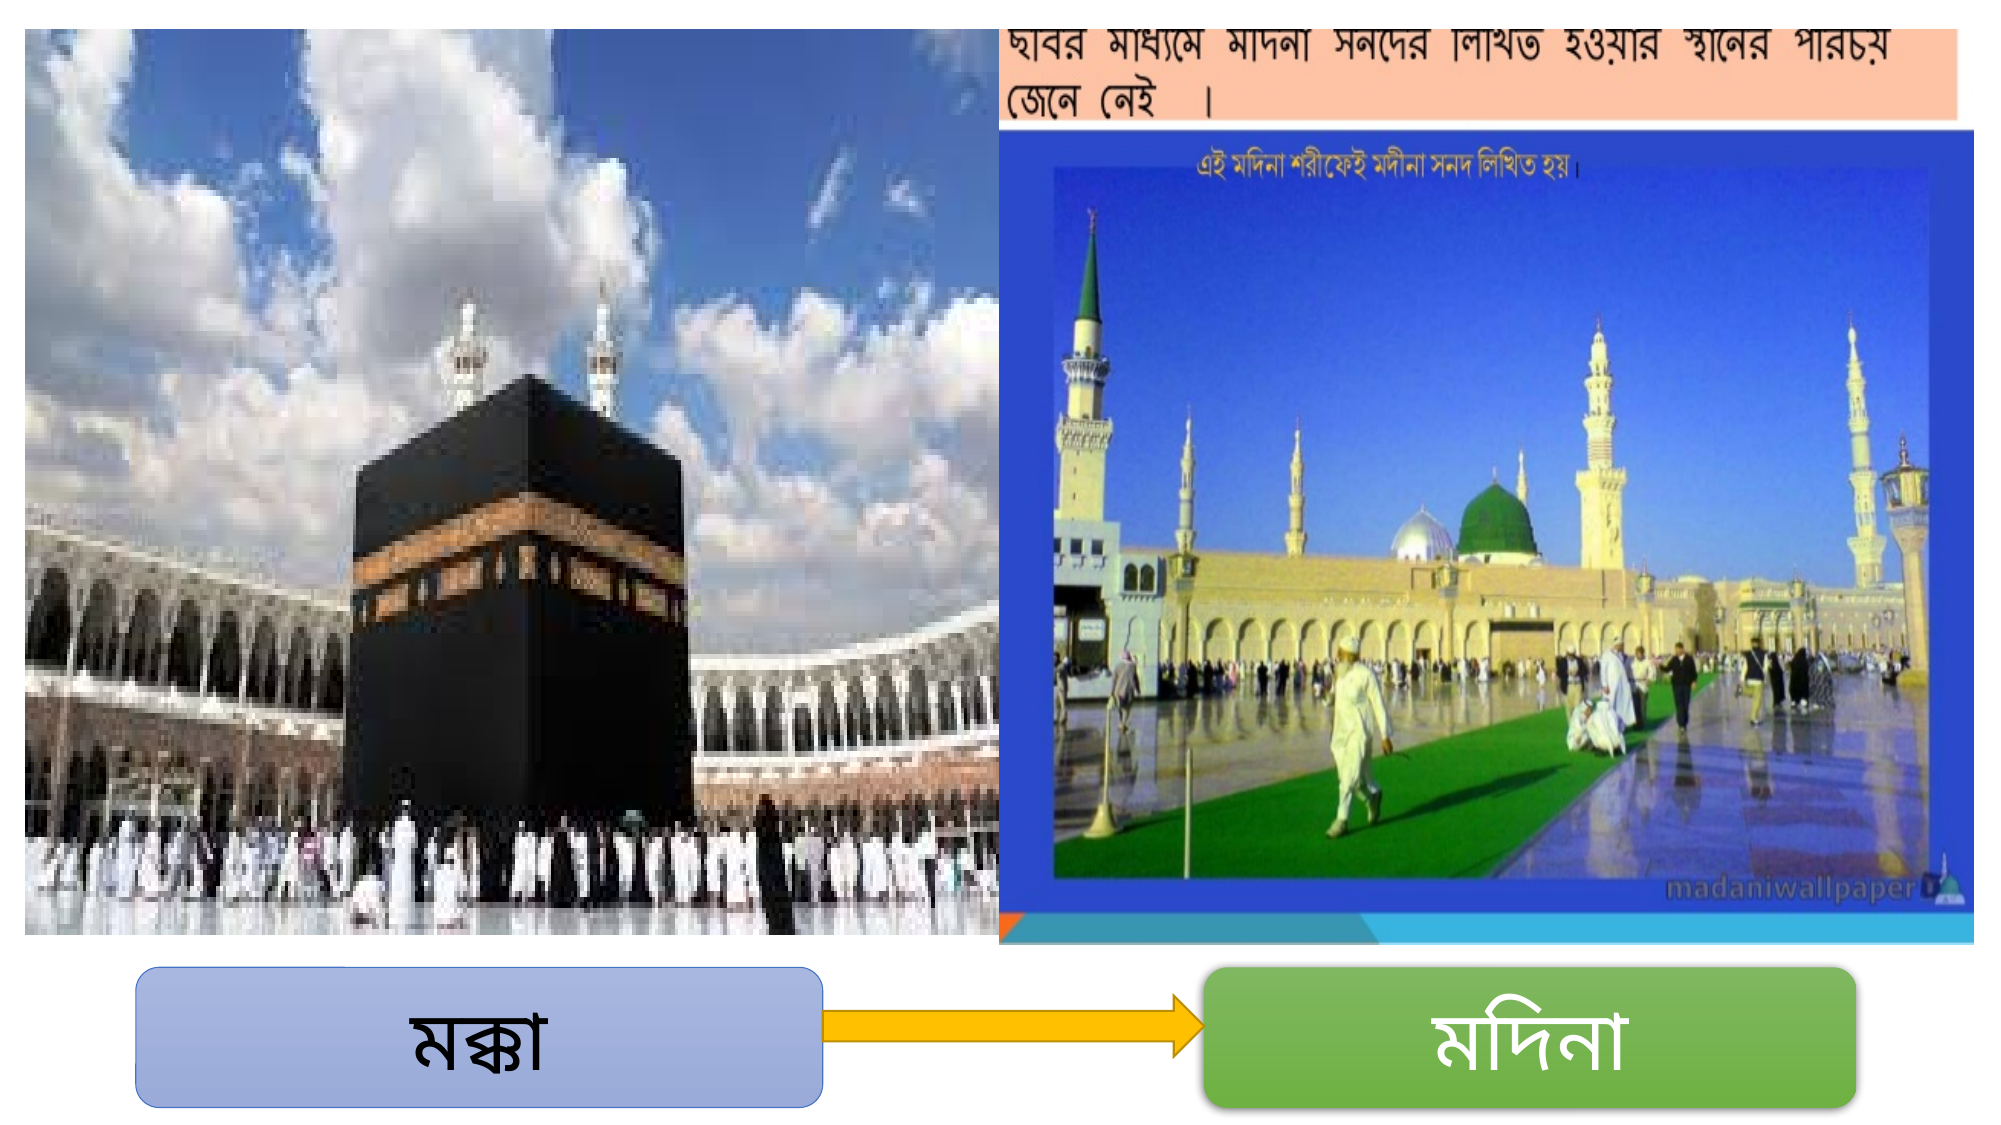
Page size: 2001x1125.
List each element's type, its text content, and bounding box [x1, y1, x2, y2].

text_box মদিনা [1204, 967, 1857, 1108]
text_box মক্কা [135, 966, 824, 1109]
text_box [821, 993, 1206, 1060]
picture [25, 29, 1974, 945]
